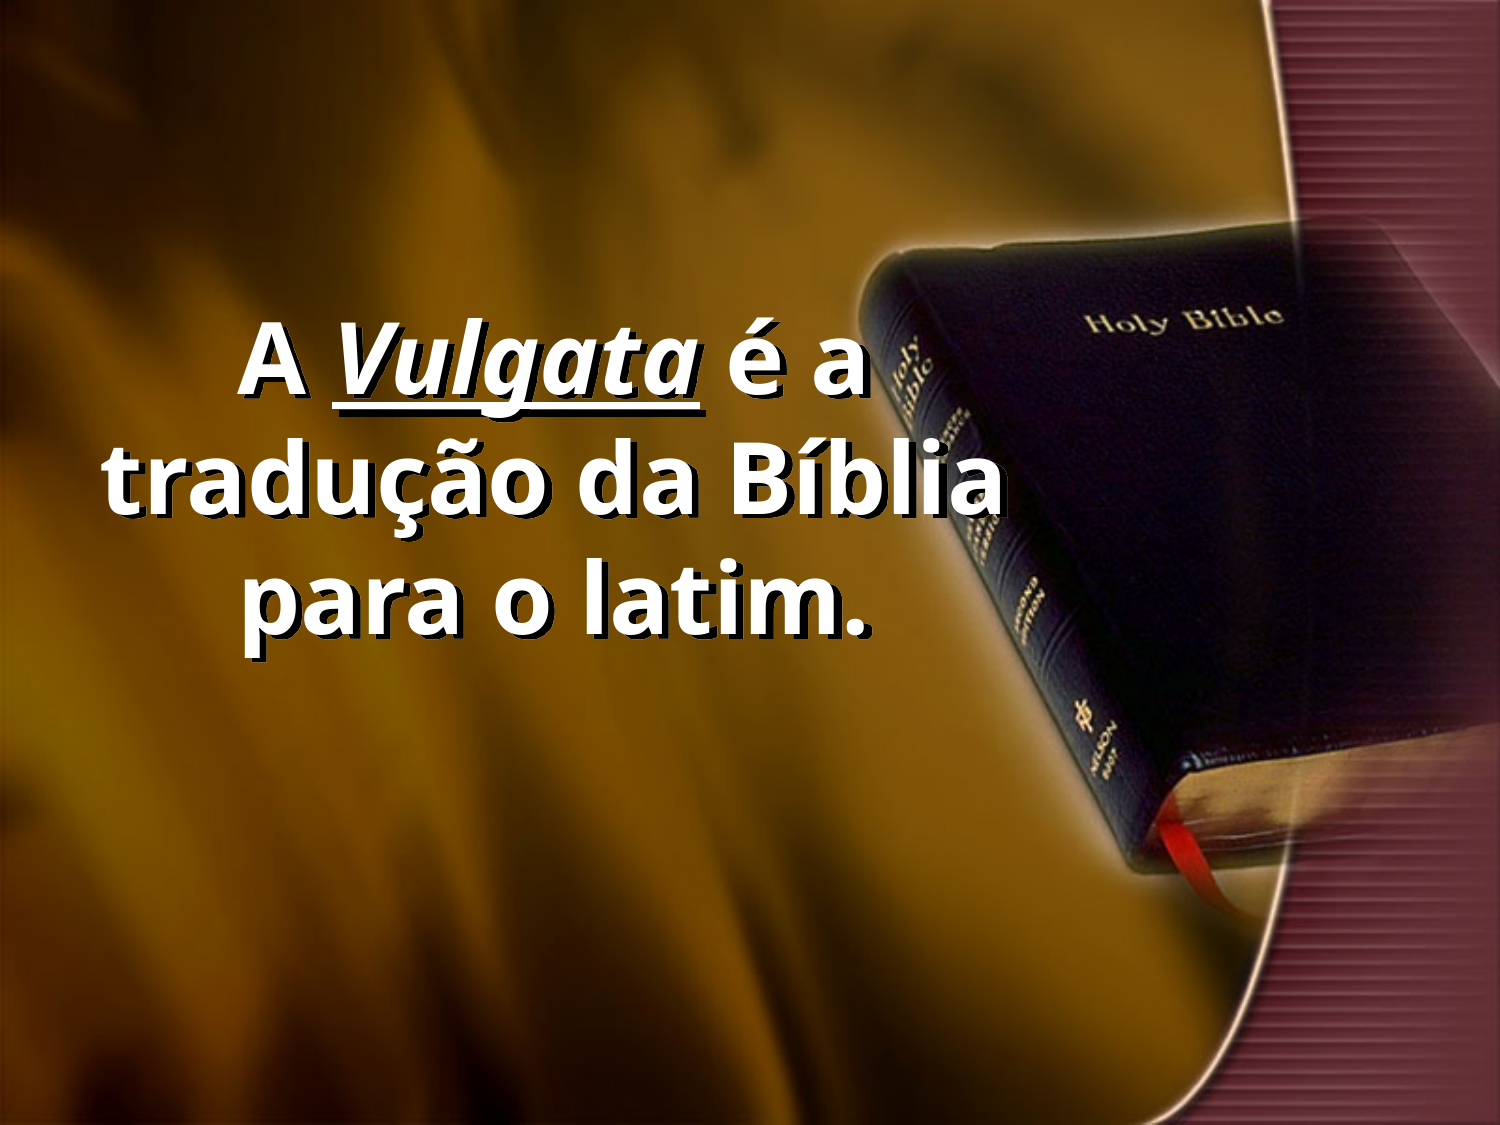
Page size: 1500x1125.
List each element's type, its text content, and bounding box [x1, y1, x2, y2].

picture [0, 0, 1500, 1125]
subtitle A Vulgata é a tradução da Bíblia para o latim. [29, 286, 1080, 575]
